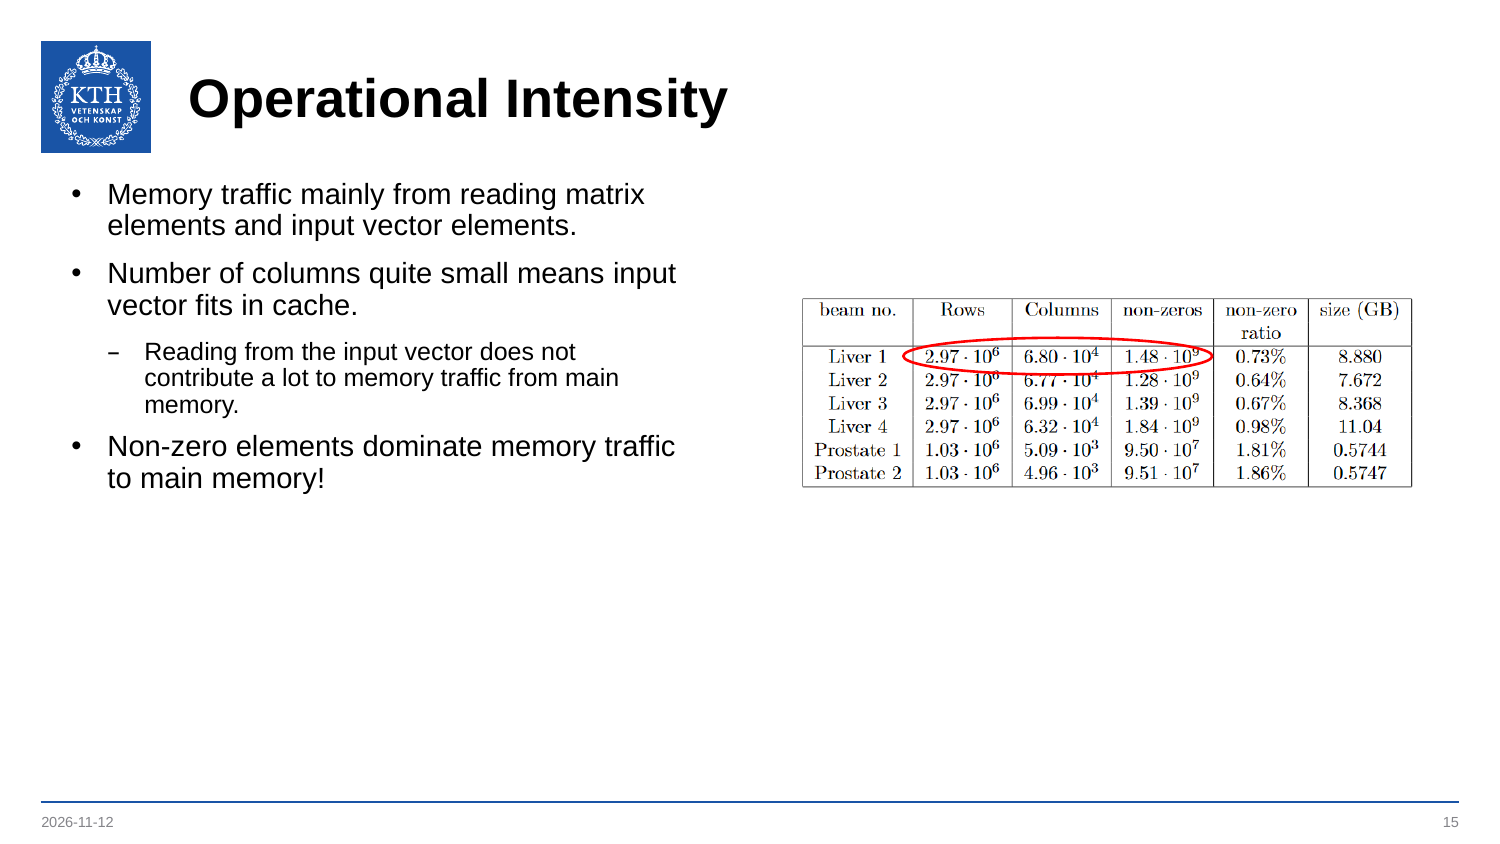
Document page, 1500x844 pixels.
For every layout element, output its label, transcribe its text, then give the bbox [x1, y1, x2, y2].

title Operational Intensity [173, 41, 1413, 152]
picture [764, 277, 1434, 500]
slide_number 15 [1121, 811, 1459, 832]
list Memory traffic mainly from reading matrix elements and input vector elements. Number of columns quite small means input vector fits in cache. Reading from the input vector does not contribute a lot to memory traffic from main memory. Non-zero elements dominate memory traffic to main memory! [56, 171, 706, 784]
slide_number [41, 811, 379, 832]
